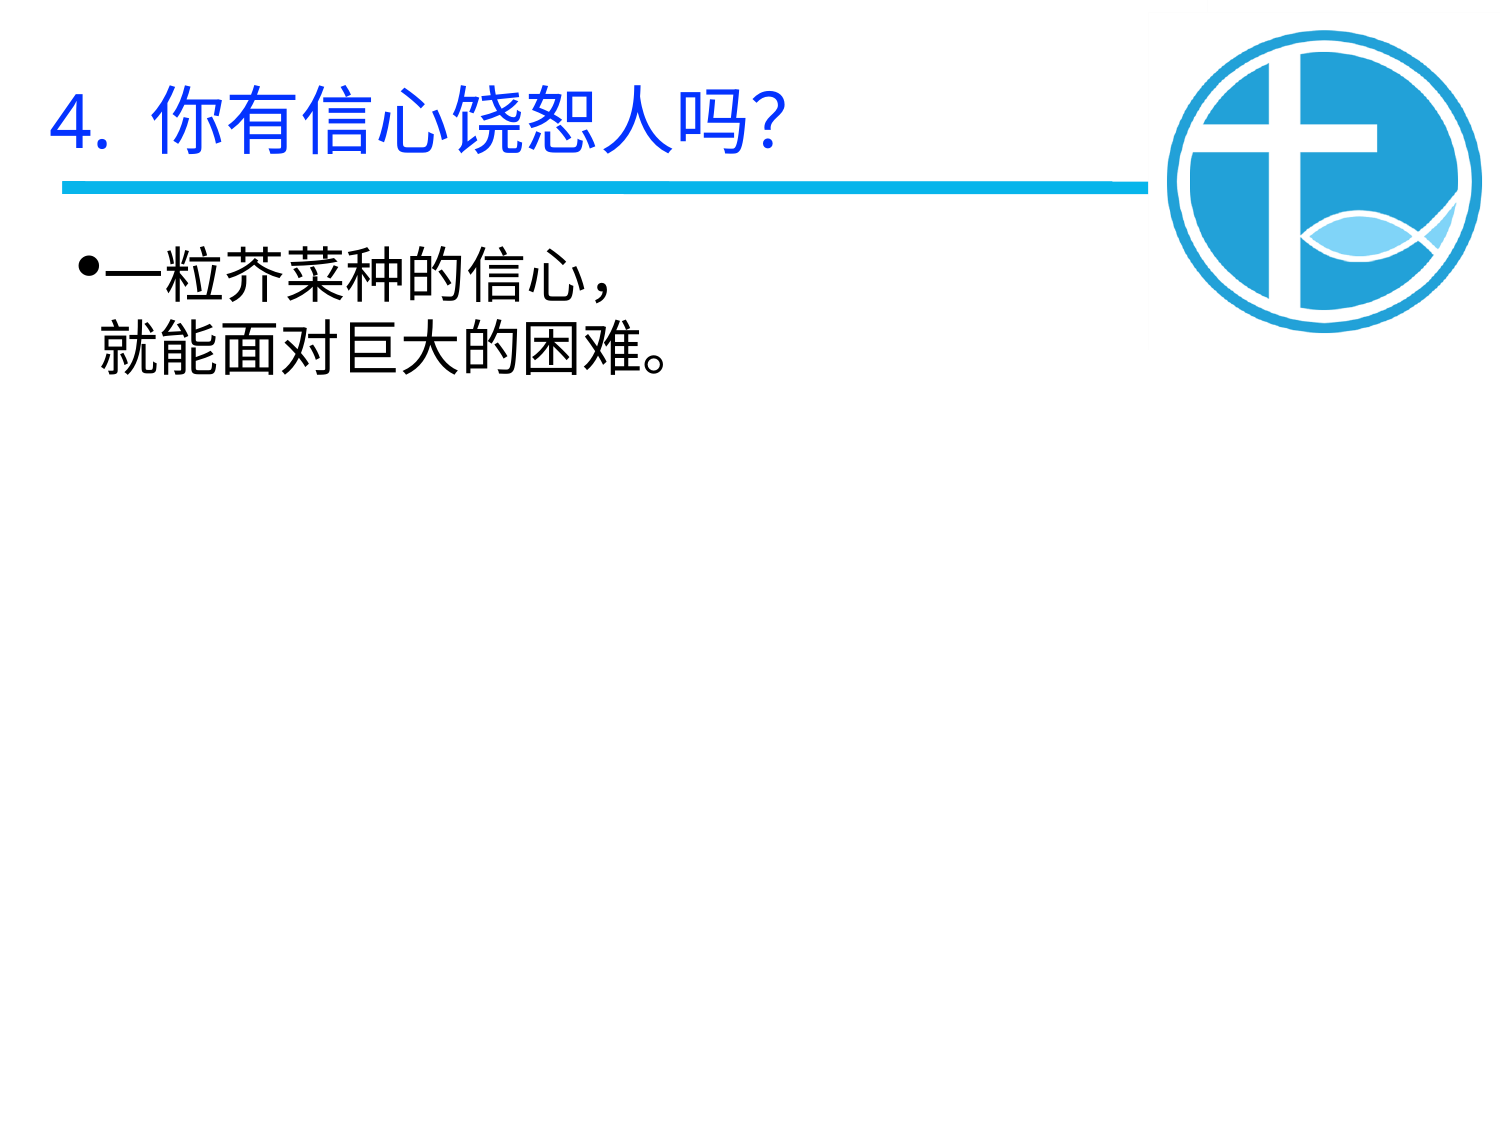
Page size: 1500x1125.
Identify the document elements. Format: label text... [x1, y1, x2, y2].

text_box 4. 你有信心饶恕人吗？ [41, 76, 1281, 172]
picture [1148, 0, 1500, 350]
text_box 一粒芥菜种的信心， 就能面对巨大的困难。 [71, 229, 1219, 390]
